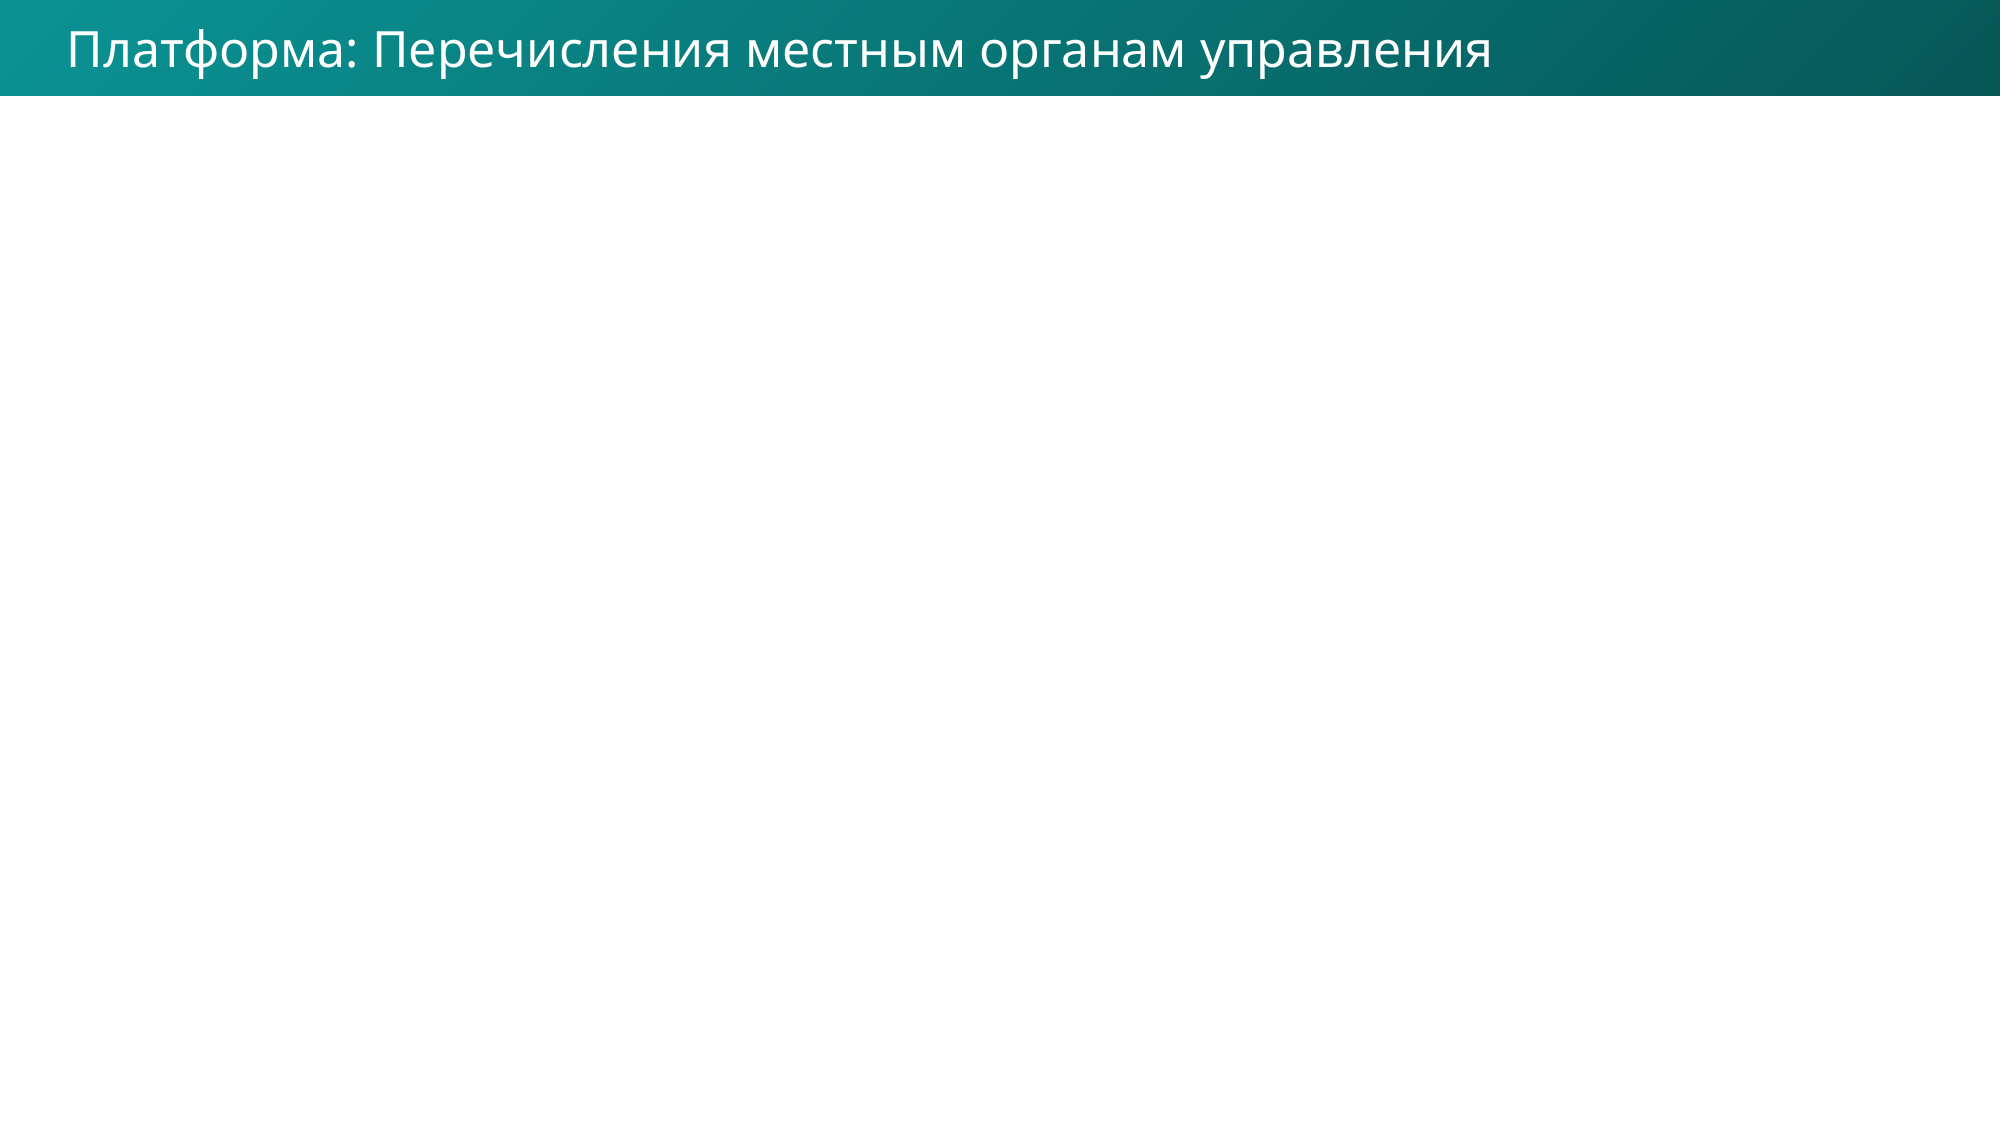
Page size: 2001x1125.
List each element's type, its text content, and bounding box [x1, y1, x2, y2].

text_box [0, 0, 2000, 96]
text_box Платформа: Перечисления местным органам управления [51, 9, 1895, 85]
